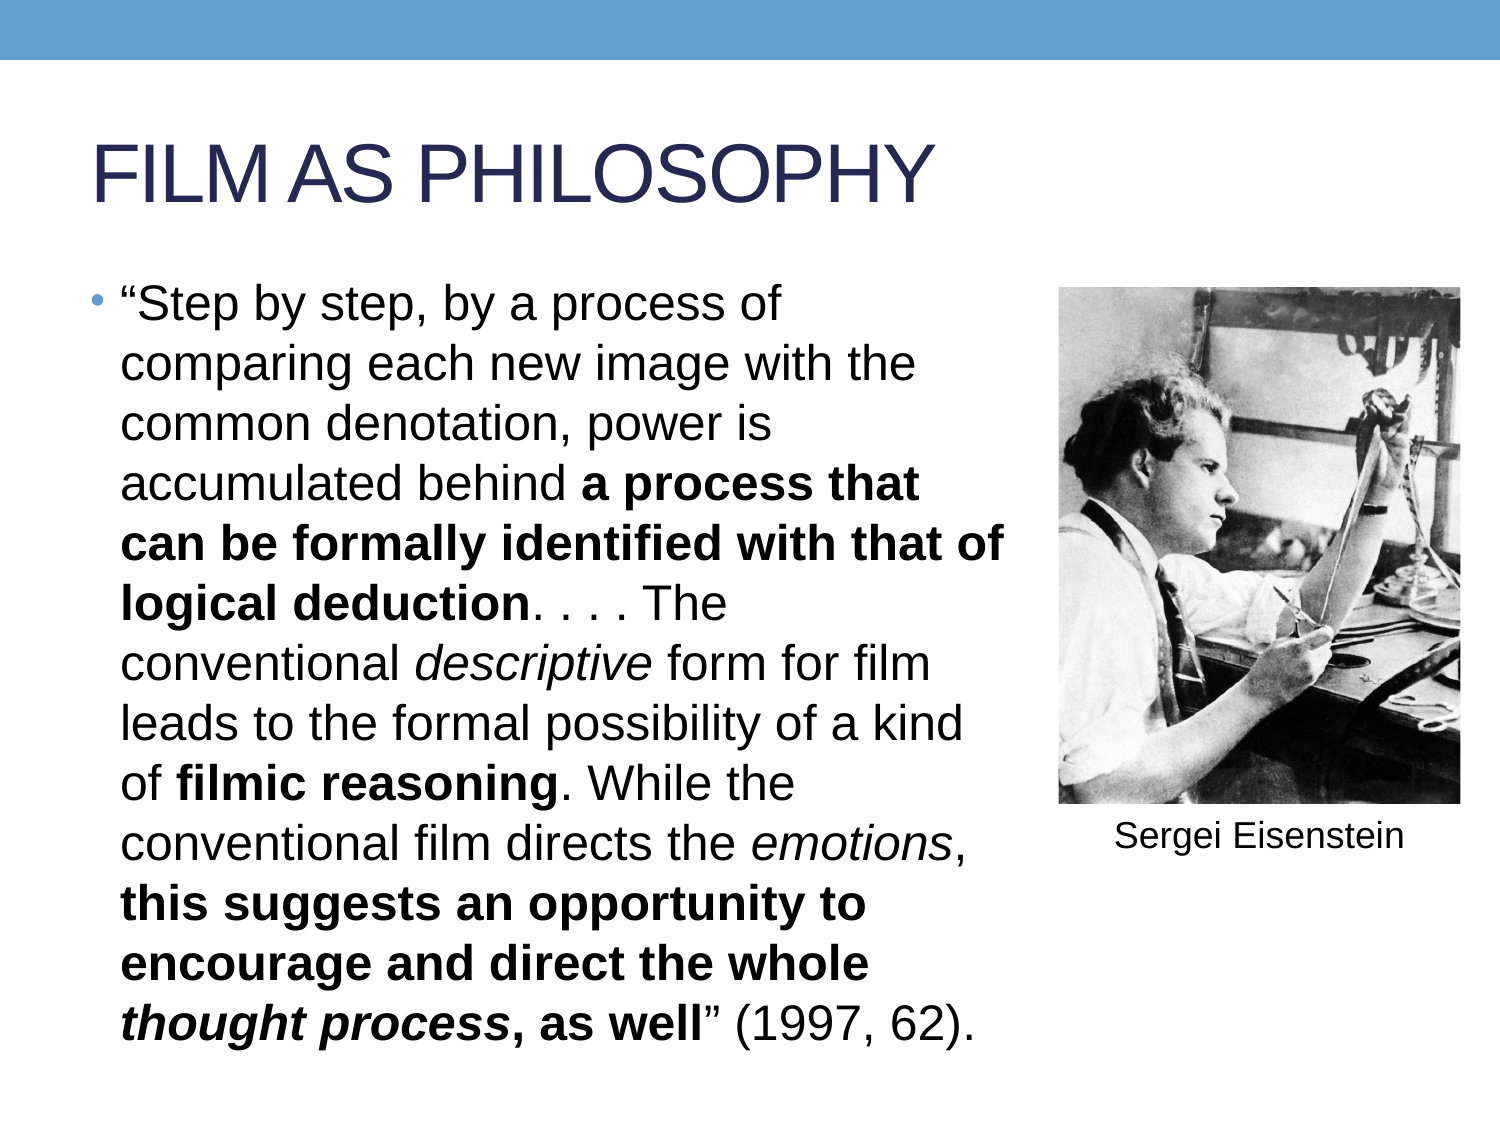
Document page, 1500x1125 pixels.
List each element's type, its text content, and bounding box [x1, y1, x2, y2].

title FILM AS PHILOSOPHY [75, 87, 1425, 250]
picture [1058, 286, 1461, 804]
text_box Sergei Eisenstein [1058, 810, 1461, 863]
list “Step by step, by a process of comparing each new image with the common denotation, power is accumulated behind a process that can be formally identified with that of logical deduction. . . . The conventional descriptive form for film leads to the formal possibility of a kind of filmic reasoning. While the conventional film directs the emotions, this suggests an opportunity to encourage and direct the whole thought process, as well” (1997, 62). [75, 262, 1032, 1063]
